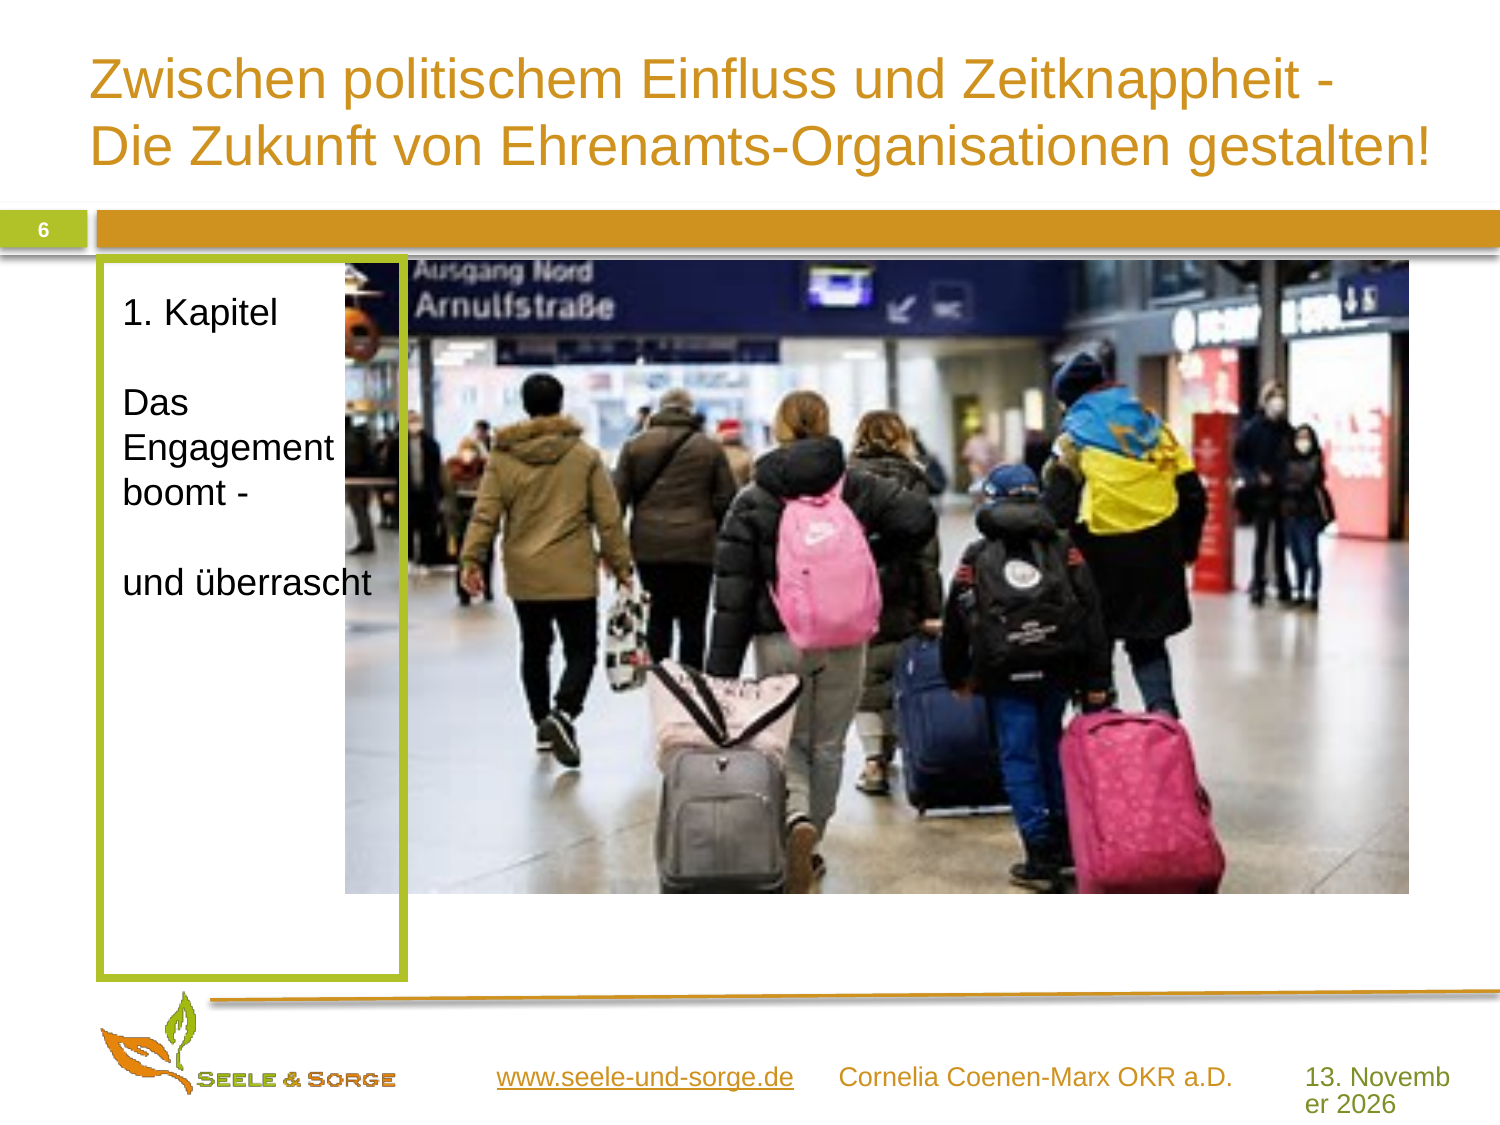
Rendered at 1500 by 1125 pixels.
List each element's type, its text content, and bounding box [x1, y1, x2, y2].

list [344, 259, 1410, 895]
slide_number 6 [0, 208, 88, 249]
list 1. Kapitel Das Engagement boomt - und überrascht [96, 254, 408, 982]
picture [100, 991, 425, 1096]
